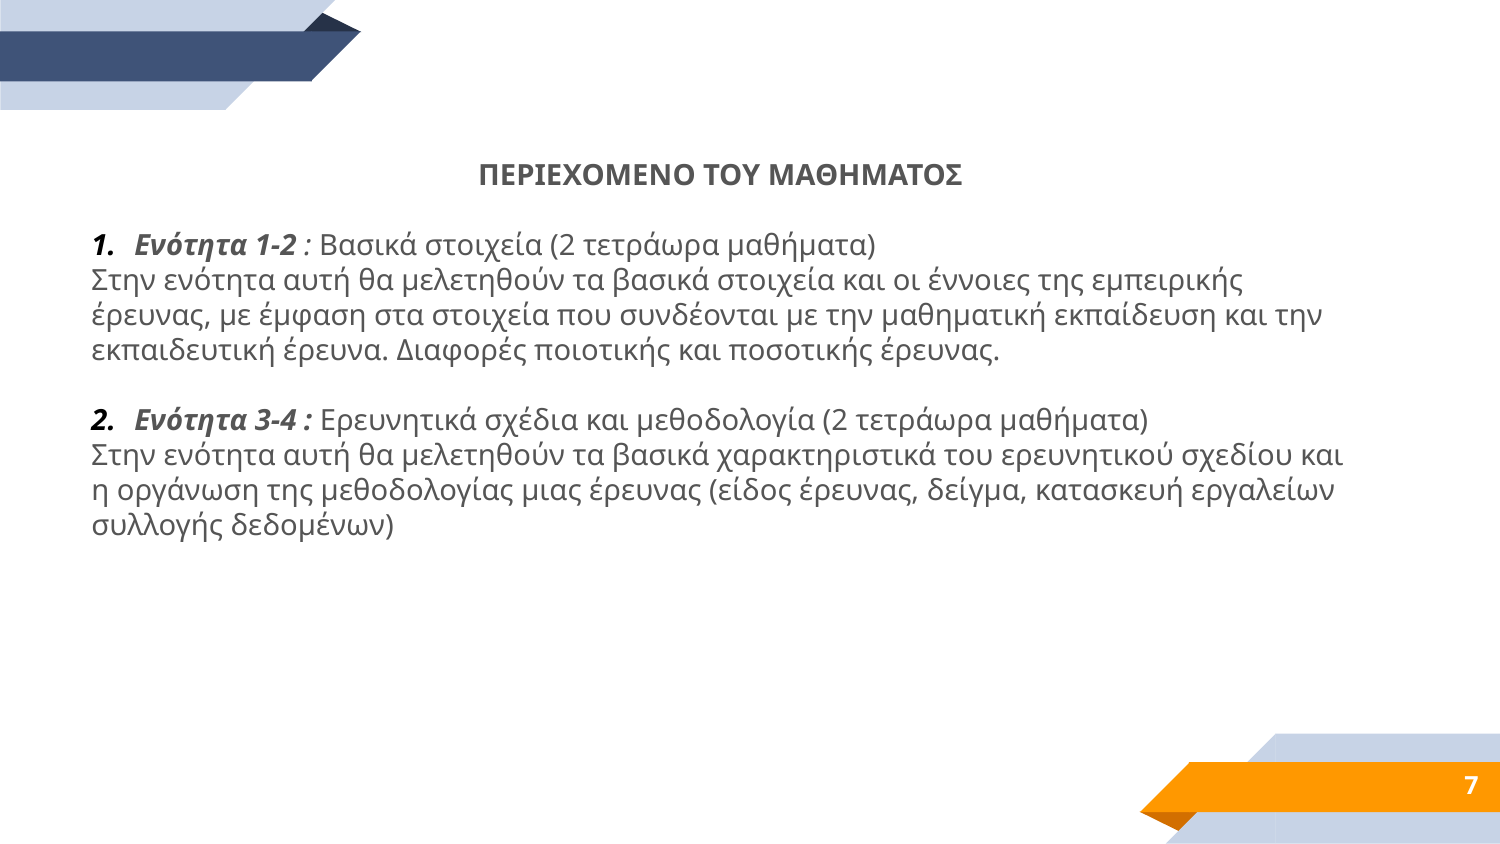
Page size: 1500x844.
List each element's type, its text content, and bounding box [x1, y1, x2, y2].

text_box ΠΕΡΙΕΧΟΜΕΝΟ ΤΟΥ ΜΑΘΗΜΑΤΟΣ Ενότητα 1-2 : Βασικά στοιχεία (2 τετράωρα μαθήματα) Στην ενότητα αυτή θα μελετηθούν τα βασικά στοιχεία και οι έννοιες της εμπειρικής έρευνας, με έμφαση στα στοιχεία που συνδέονται με την μαθηματική εκπαίδευση και την εκπαιδευτική έρευνα. Διαφορές ποιοτικής και ποσοτικής έρευνας. Ενότητα 3-4 : Ερευνητικά σχέδια και μεθοδολογία (2 τετράωρα μαθήματα) Στην ενότητα αυτή θα μελετηθούν τα βασικά χαρακτηριστικά του ερευνητικού σχεδίου και η οργάνωση της μεθοδολογίας μιας έρευνας (είδος έρευνας, δείγμα, κατασκευή εργαλείων συλλογής δεδομένων) [76, 149, 1365, 584]
subtitle [17, 55, 1447, 398]
slide_number 7 [1249, 760, 1494, 813]
